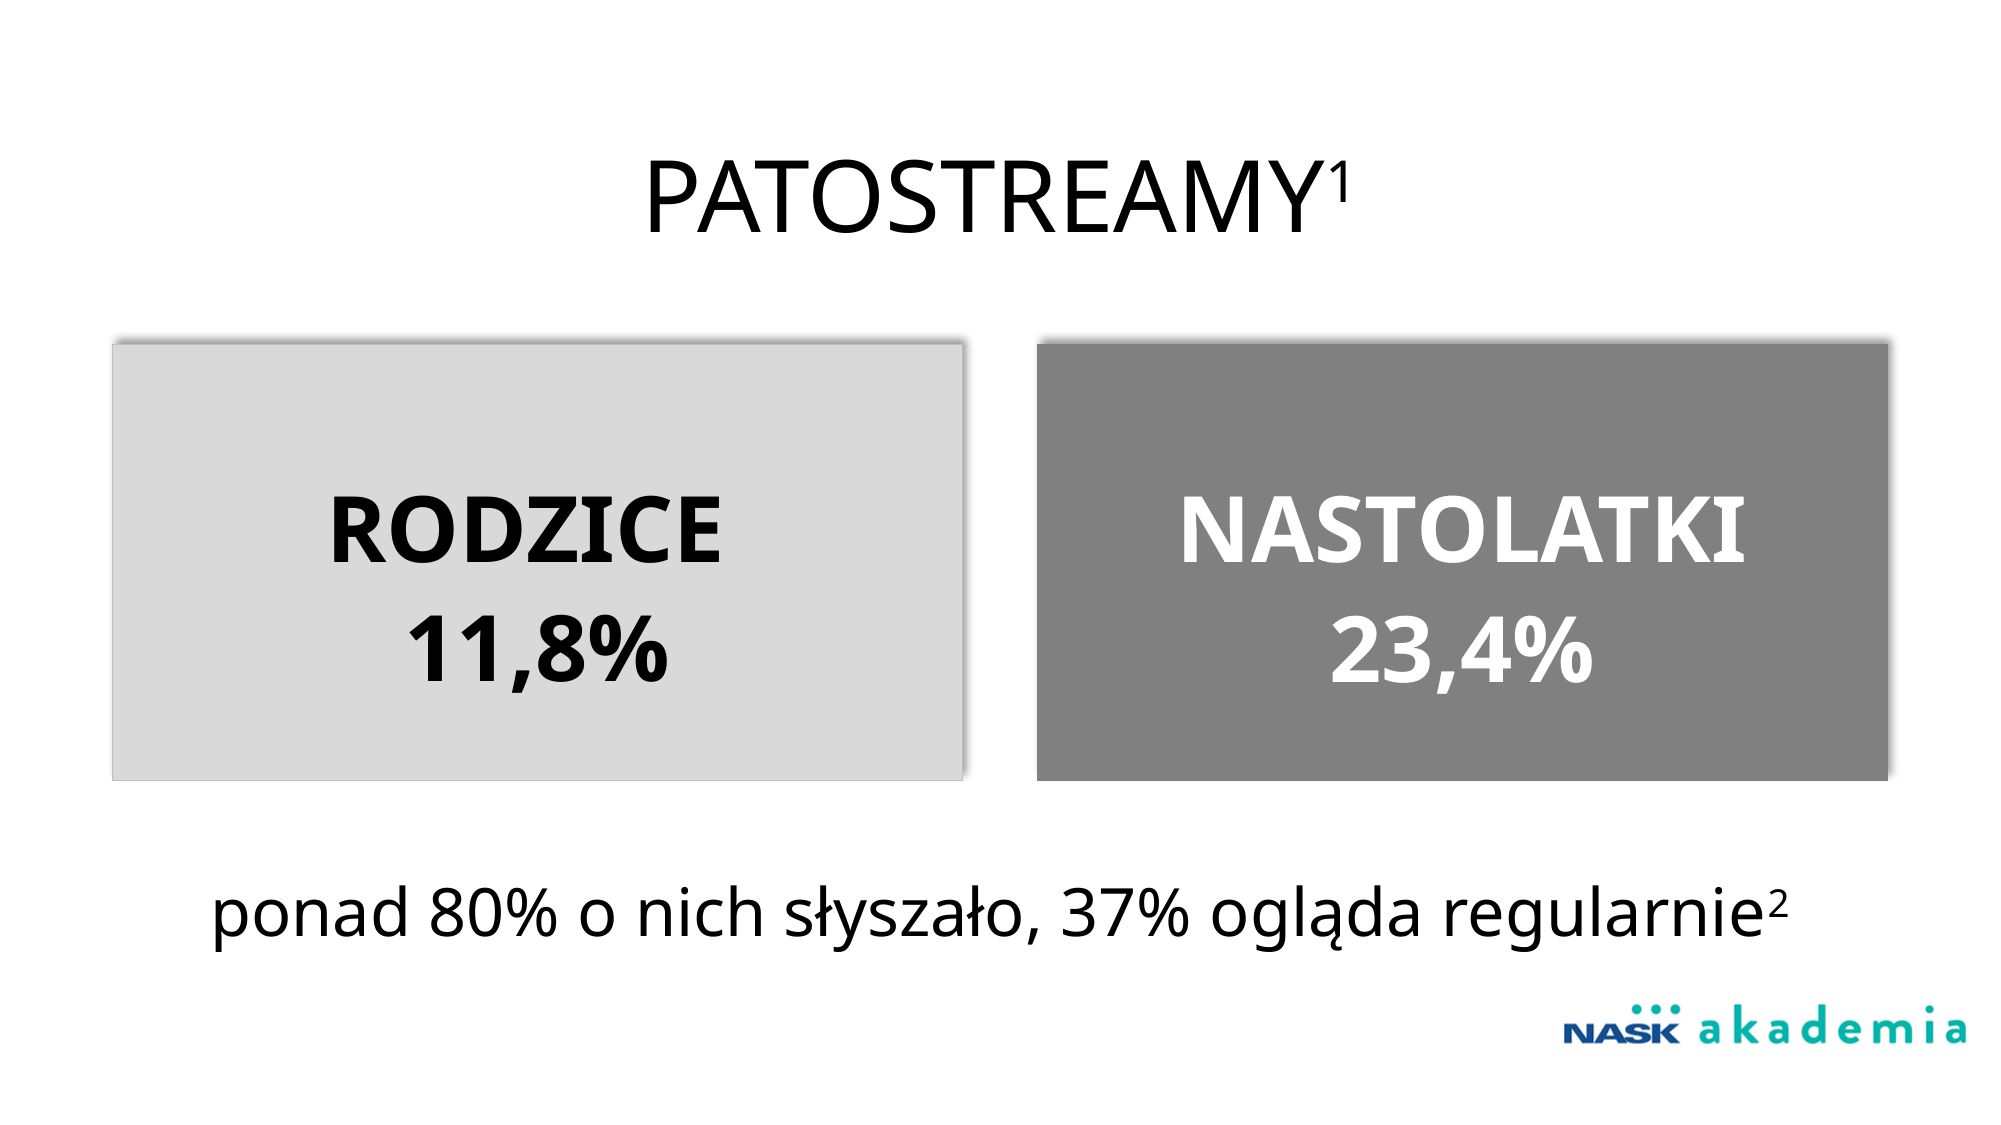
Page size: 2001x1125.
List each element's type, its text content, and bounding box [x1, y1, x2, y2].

list RODZICE 11,8% [112, 344, 963, 781]
title PATOSTREAMY1 [112, 91, 1888, 309]
text_box ponad 80% o nich słyszało, 37% ogląda regularnie2 [112, 806, 1888, 1024]
list NASTOLATKI 23,4% [1037, 344, 1888, 781]
picture [1530, 923, 2000, 1125]
